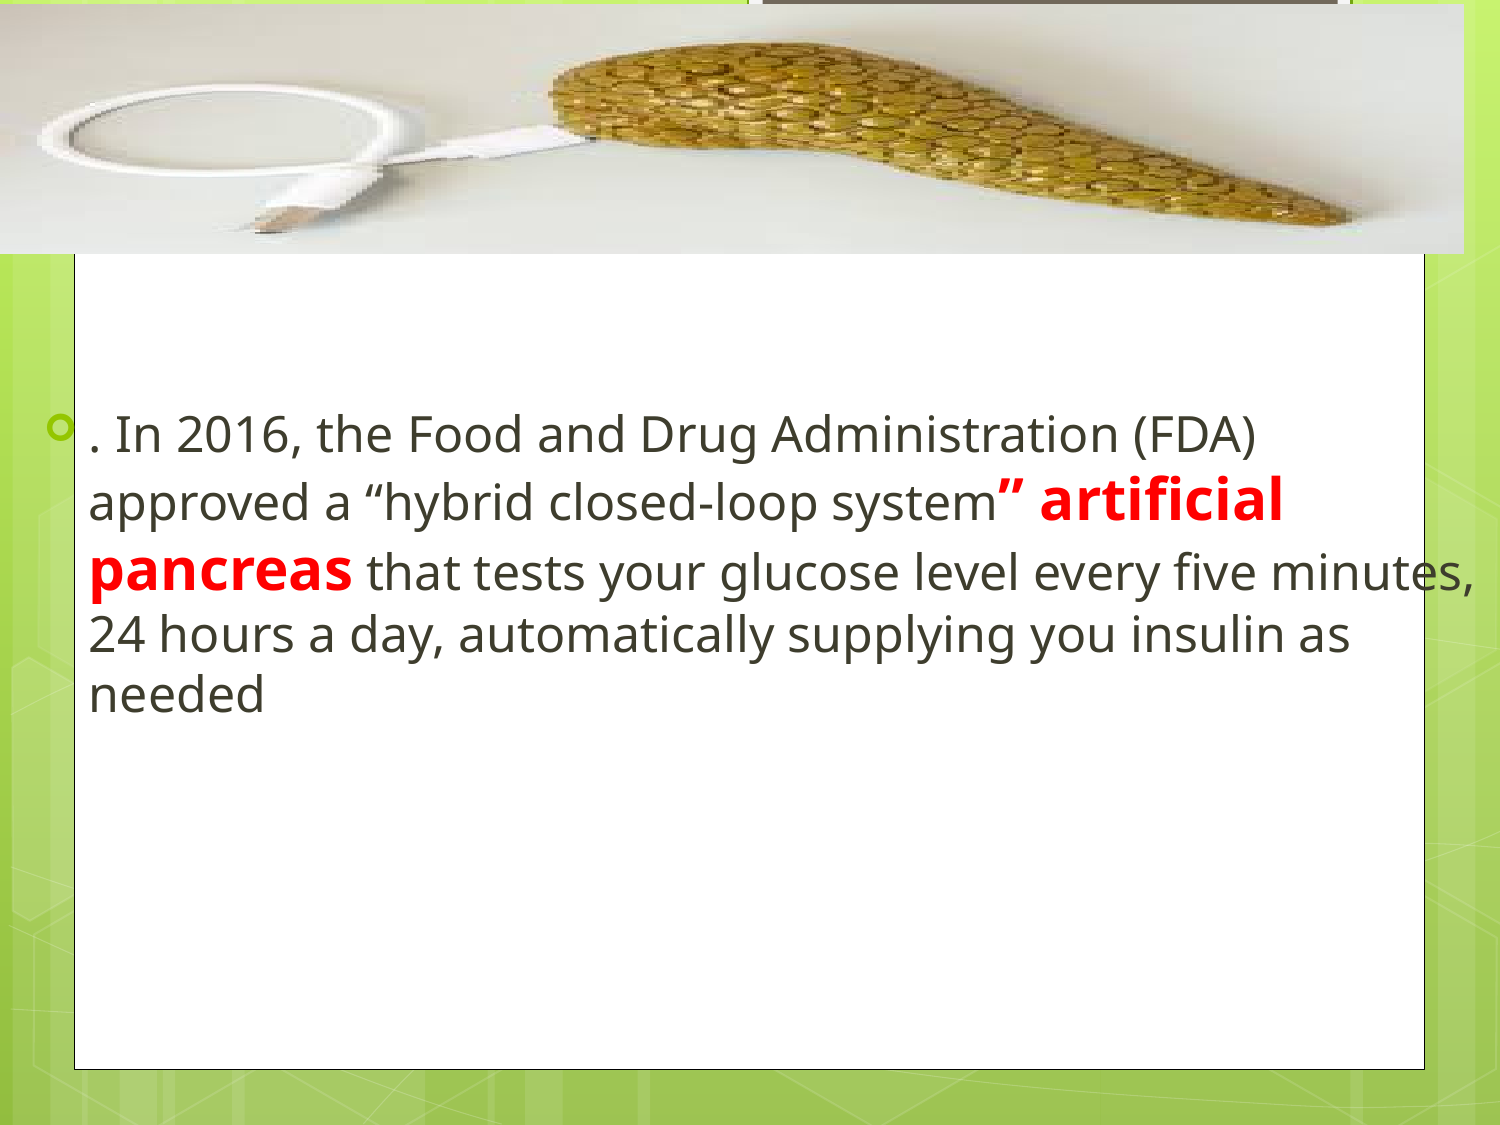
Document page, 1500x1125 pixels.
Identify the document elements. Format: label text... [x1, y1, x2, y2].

picture [0, 4, 1464, 254]
list . In 2016, the Food and Drug Administration (FDA) approved a “hybrid closed-loop system” artificial pancreas that tests your glucose level every five minutes, 24 hours a day, automatically supplying you insulin as needed [17, 253, 1500, 1125]
